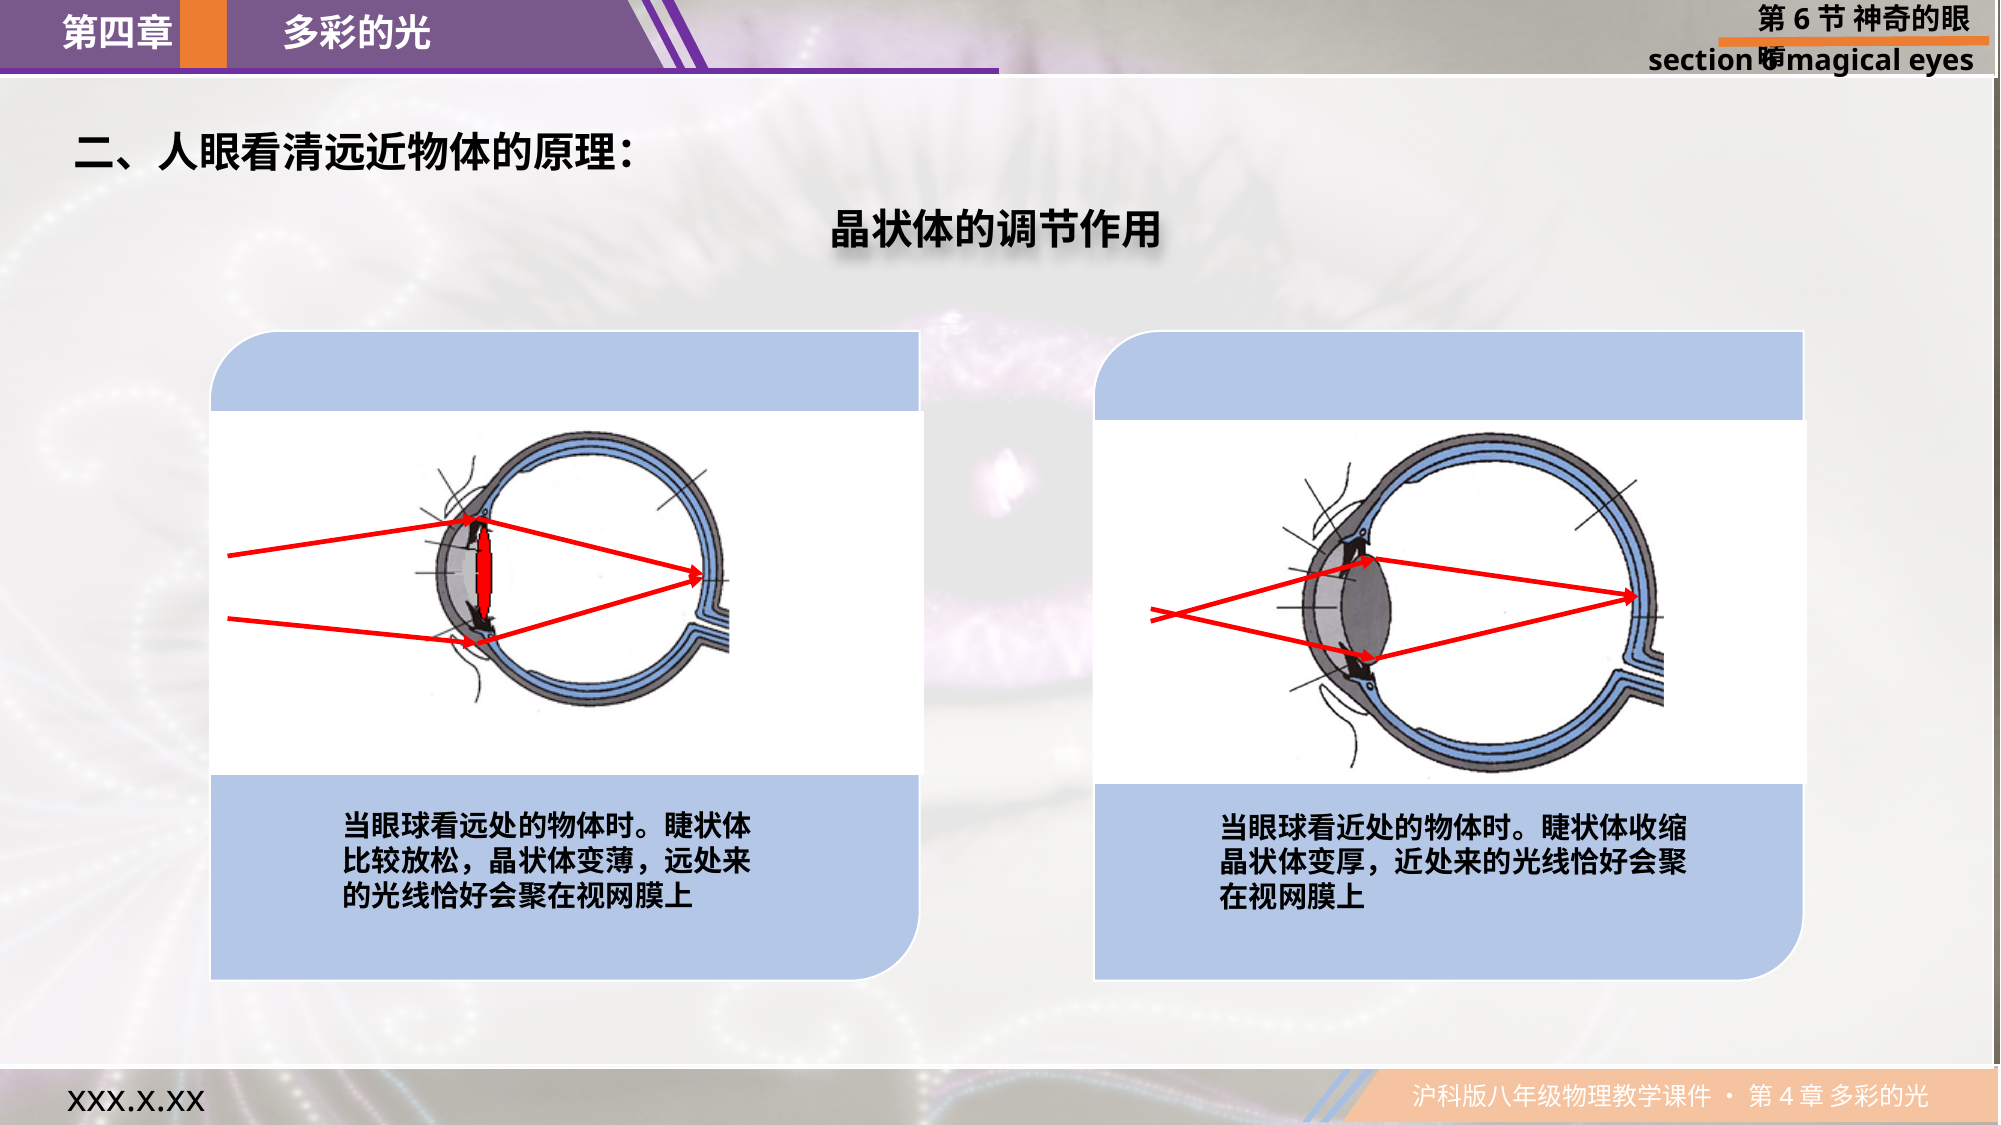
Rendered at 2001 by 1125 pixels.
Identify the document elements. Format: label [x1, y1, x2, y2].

text_box [477, 518, 704, 575]
text_box [1150, 558, 1375, 608]
text_box [227, 618, 477, 644]
picture [0, 0, 2000, 1125]
text_box [477, 577, 704, 644]
text_box [1150, 608, 1375, 659]
text_box [0, 0, 999, 72]
text_box [1375, 558, 1639, 596]
text_box [1375, 596, 1639, 659]
text_box [1302, 1068, 2000, 1123]
text_box [386, 424, 731, 750]
text_box [227, 518, 477, 557]
